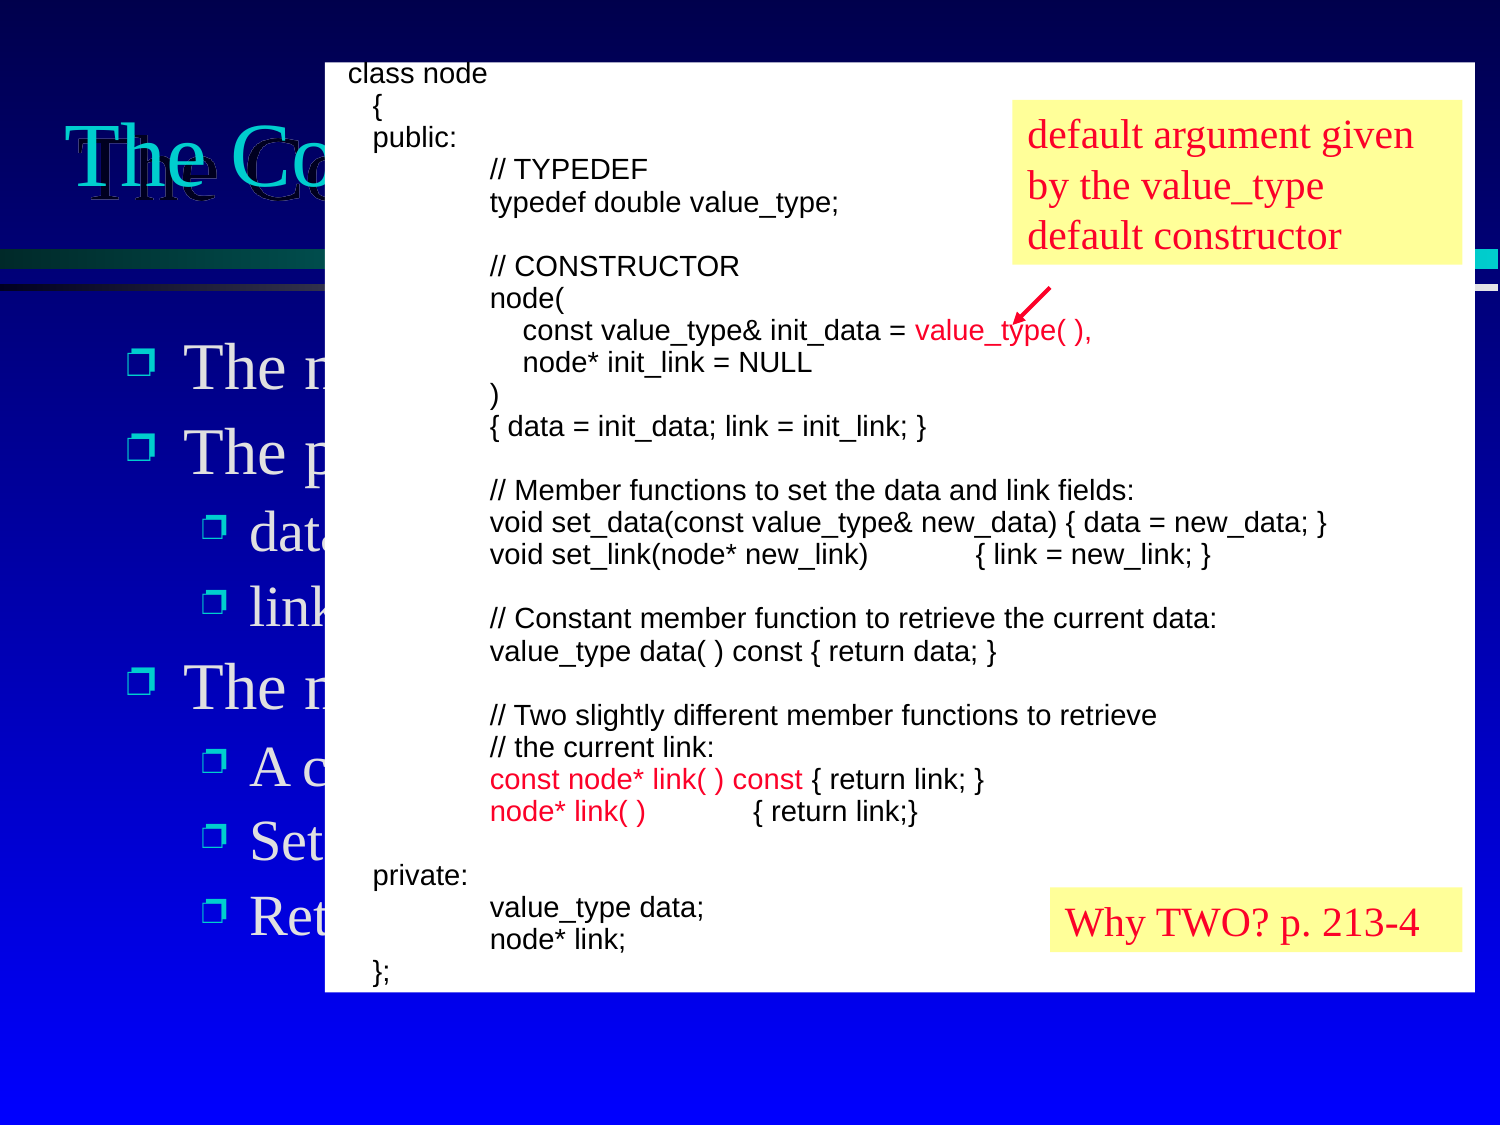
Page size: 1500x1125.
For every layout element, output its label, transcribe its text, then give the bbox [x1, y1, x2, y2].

text_box [1012, 287, 1051, 325]
text_box Why TWO? p. 213-4 [1050, 887, 1463, 953]
text_box default argument given by the value_type default constructor [1012, 99, 1463, 265]
text_box class node { public: // TYPEDEF typedef double value_type; // CONSTRUCTOR node( const value_type& init_data = value_type( ), node* init_link = NULL ) { data = init_data; link = init_link; } // Member functions to set the data and link fields: void set_data(const value_type& new_data) { data = new_data; } void set_link(node* new_link) { link = new_link; } // Constant member function to retrieve the current data: value_type data( ) const { return data; } // Two slightly different member functions to retrieve // the current link: const node* link( ) const { return link; } node* link( ) { return link;} private: value_type data; node* link; }; [324, 62, 1475, 993]
title The Complete node Class Definition [49, 55, 1500, 245]
list The node class is fundamental to linked lists The private member variables data_field link_field The member functions include: A constructor Set data and set link Retrieve data and retrieve link [111, 324, 1388, 1001]
